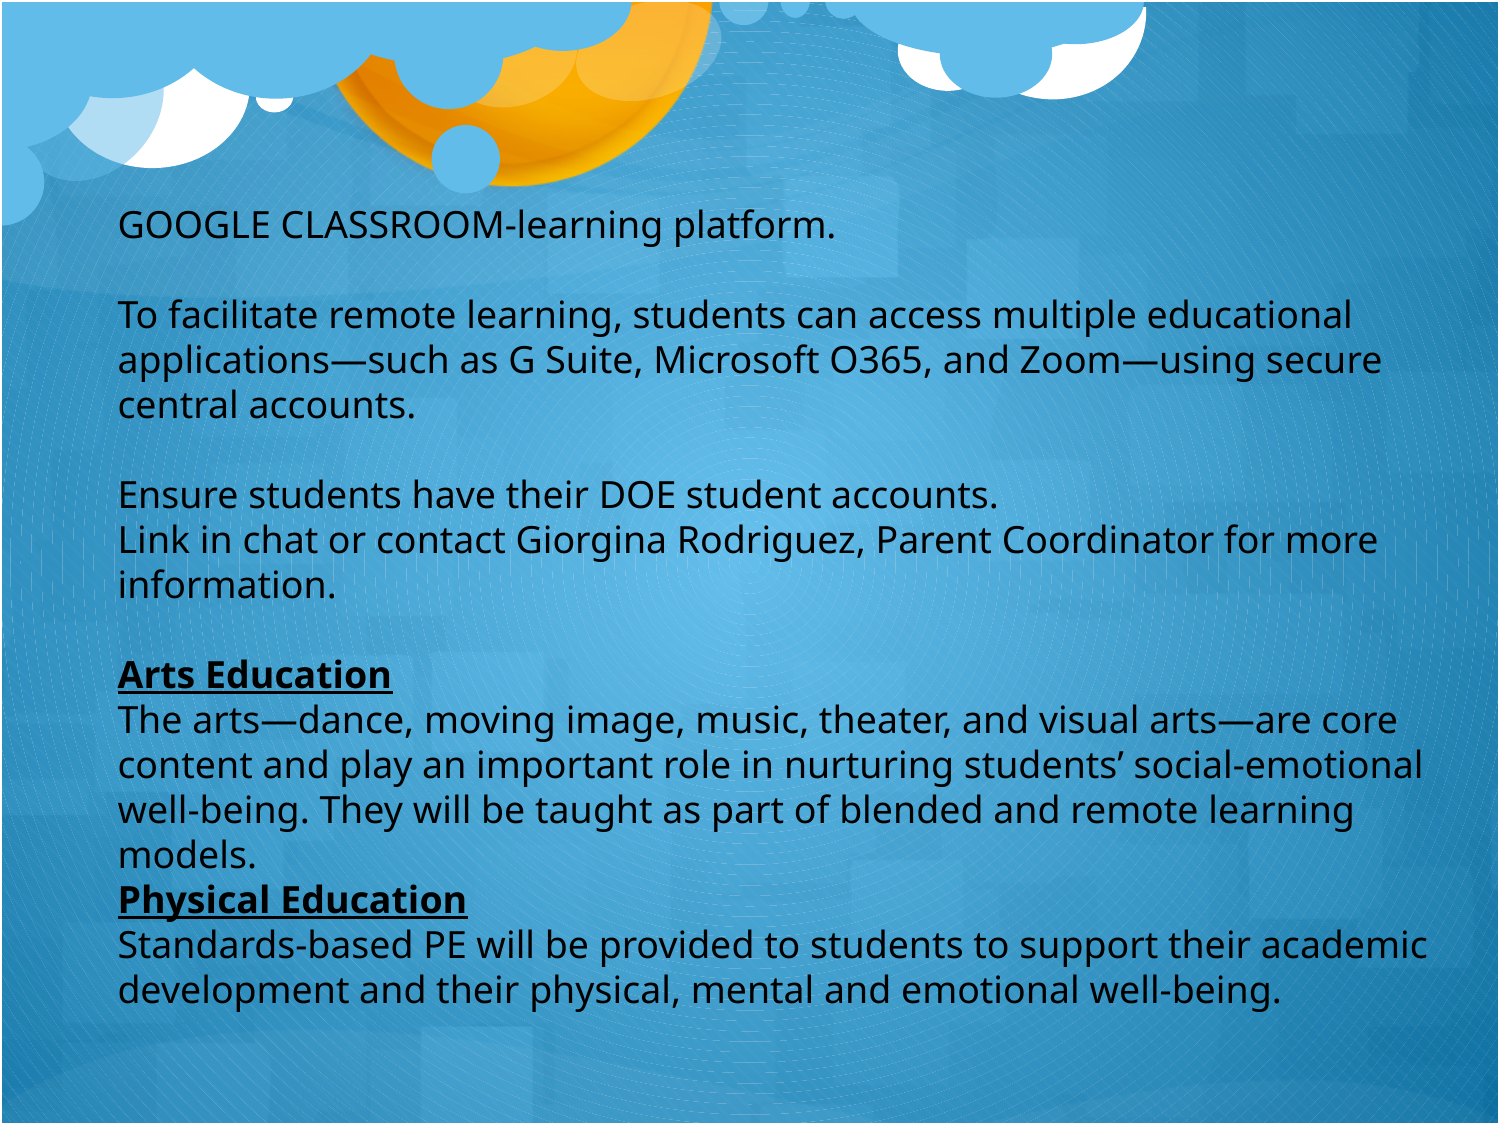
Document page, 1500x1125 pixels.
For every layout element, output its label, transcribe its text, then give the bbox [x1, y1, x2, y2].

text_box GOOGLE CLASSROOM-learning platform. To facilitate remote learning, students can access multiple educational applications—such as G Suite, Microsoft O365, and Zoom—using secure central accounts. Ensure students have their DOE student accounts. Link in chat or contact Giorgina Rodriguez, Parent Coordinator for more information. Arts Education The arts—dance, moving image, music, theater, and visual arts—are core content and play an important role in nurturing students’ social-emotional well-being. They will be taught as part of blended and remote learning models. Physical Education Standards-based PE will be provided to students to support their academic development and their physical, mental and emotional well-being. [102, 193, 1463, 1019]
picture [2, 2, 1498, 1123]
